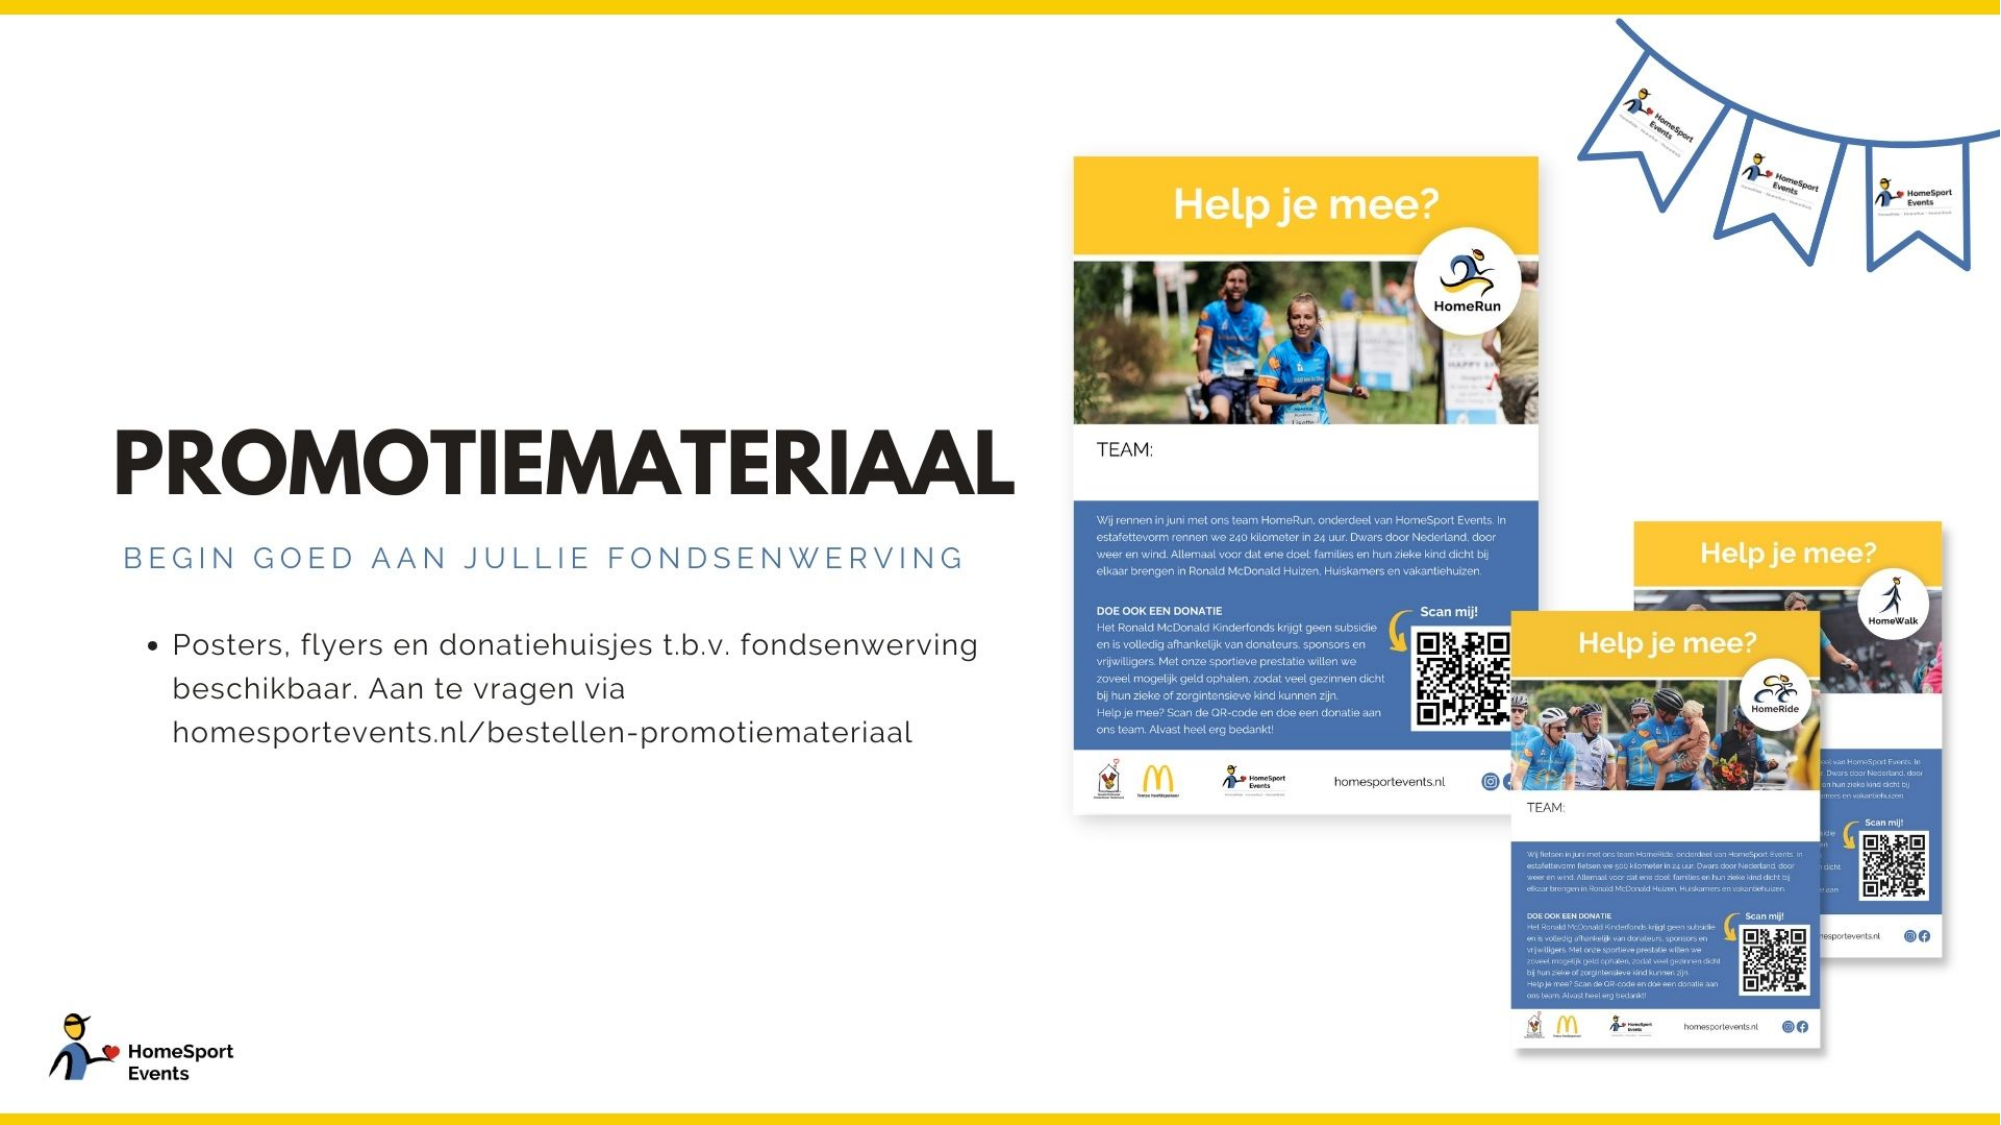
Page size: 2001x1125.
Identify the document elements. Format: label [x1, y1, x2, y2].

list [0, 0, 2000, 1125]
